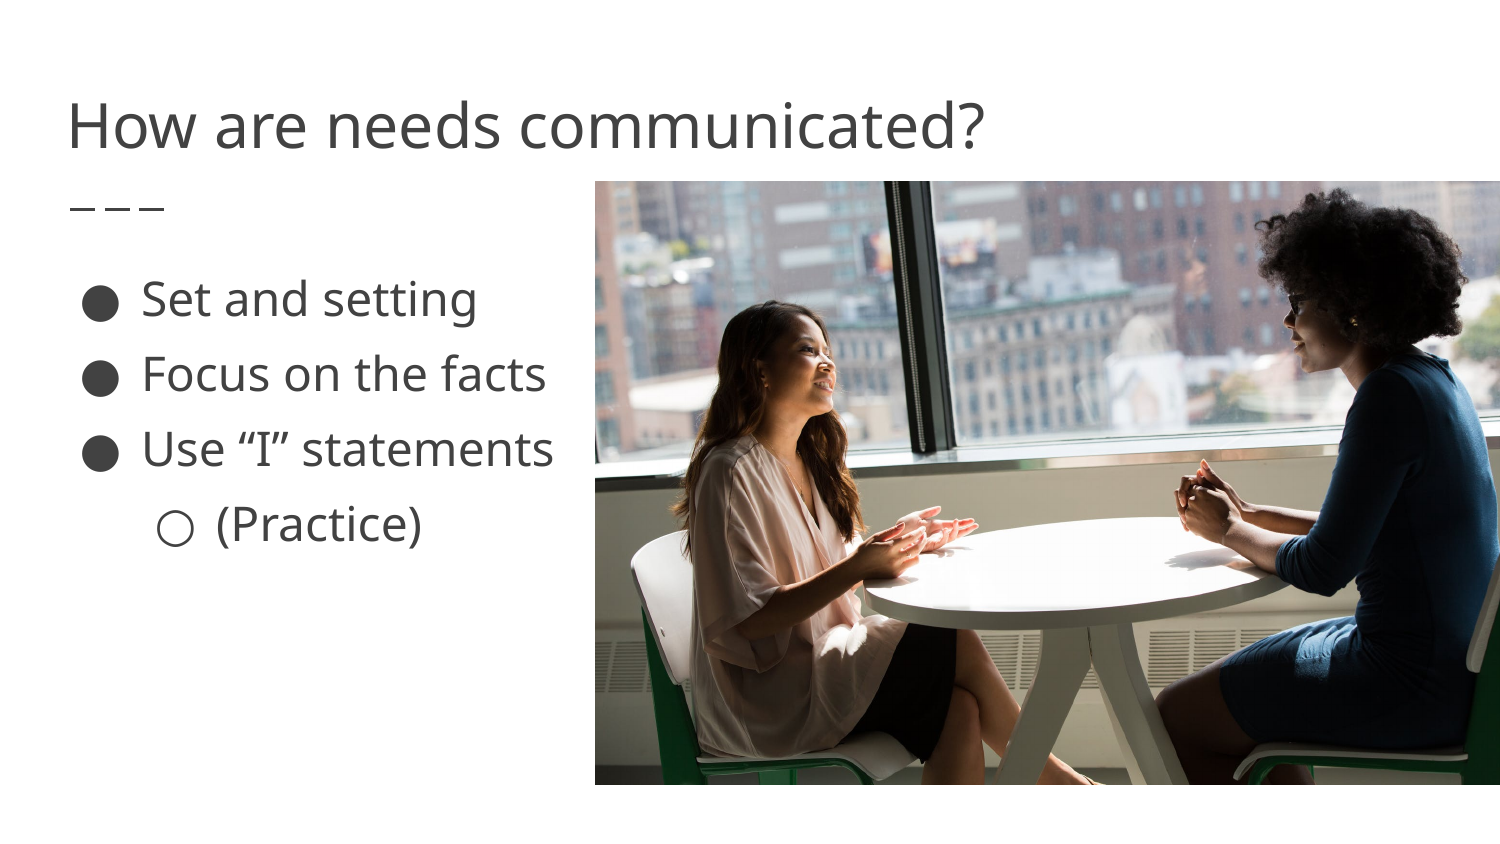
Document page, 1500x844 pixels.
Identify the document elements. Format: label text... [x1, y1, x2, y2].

list Set and setting Focus on the facts Use “I” statements (Practice) [51, 240, 590, 750]
picture [595, 181, 1500, 785]
title How are needs communicated? [51, 61, 1449, 182]
